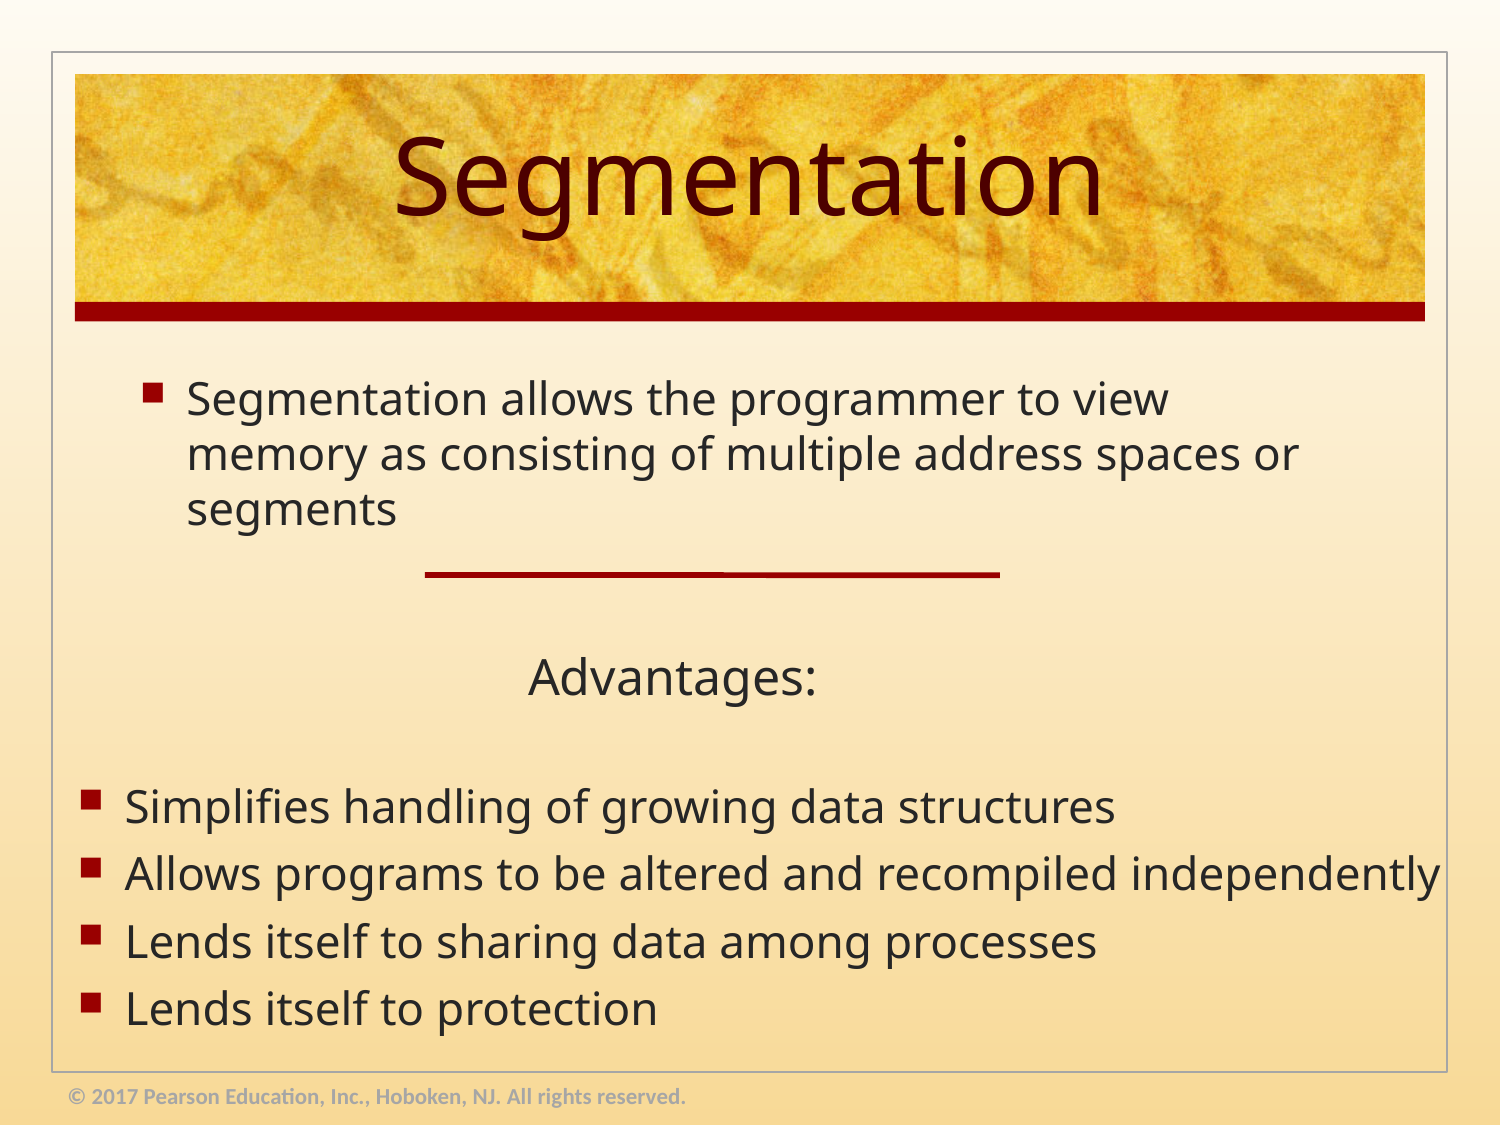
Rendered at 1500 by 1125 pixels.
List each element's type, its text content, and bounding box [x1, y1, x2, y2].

title Segmentation [108, 74, 1392, 238]
picture [75, 74, 1425, 301]
text_box Advantages: Simplifies handling of growing data structures Allows programs to be altered and recompiled independently Lends itself to sharing data among processes Lends itself to protection [63, 637, 1456, 1098]
footer © 2017 Pearson Education, Inc., Hoboken, NJ. All rights reserved. [52, 1065, 1213, 1125]
list Segmentation allows the programmer to view memory as consisting of multiple address spaces or segments [125, 362, 1375, 575]
